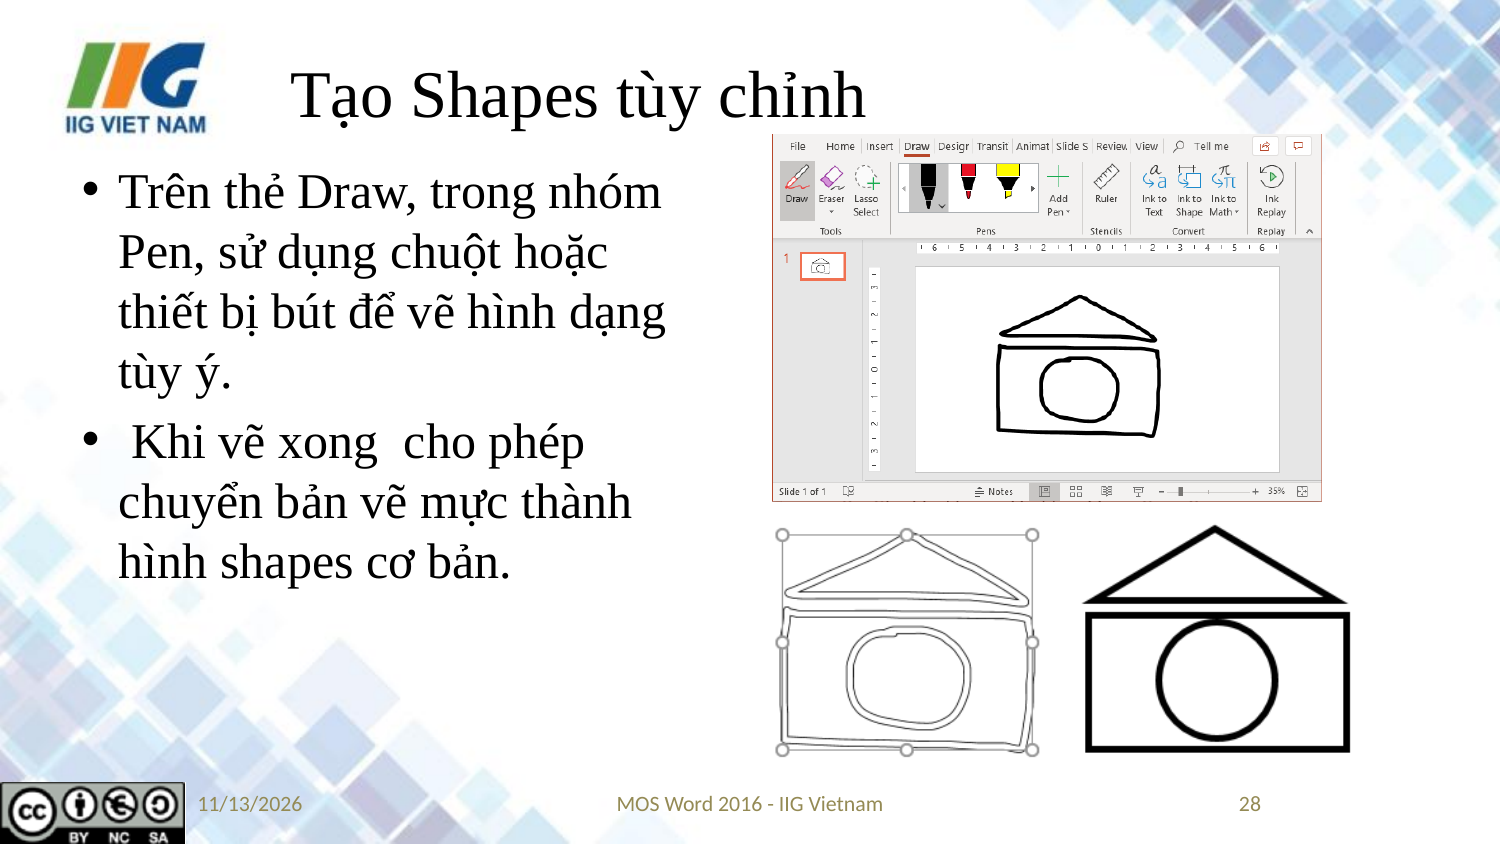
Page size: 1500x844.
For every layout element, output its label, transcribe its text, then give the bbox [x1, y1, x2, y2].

list Trên thẻ Draw, trong nhóm Pen, sử dụng chuột hoặc thiết bị bút để vẽ hình dạng tùy ý. Khi vẽ xong cho phép chuyển bản vẽ mực thành hình shapes cơ bản. [66, 150, 724, 652]
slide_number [75, 782, 425, 828]
slide_number 28 [1074, 782, 1425, 828]
picture [0, 0, 1500, 844]
footer MOS Word 2016 - IIG Vietnam [512, 782, 988, 828]
title Tạo Shapes tùy chỉnh [275, 46, 1425, 135]
